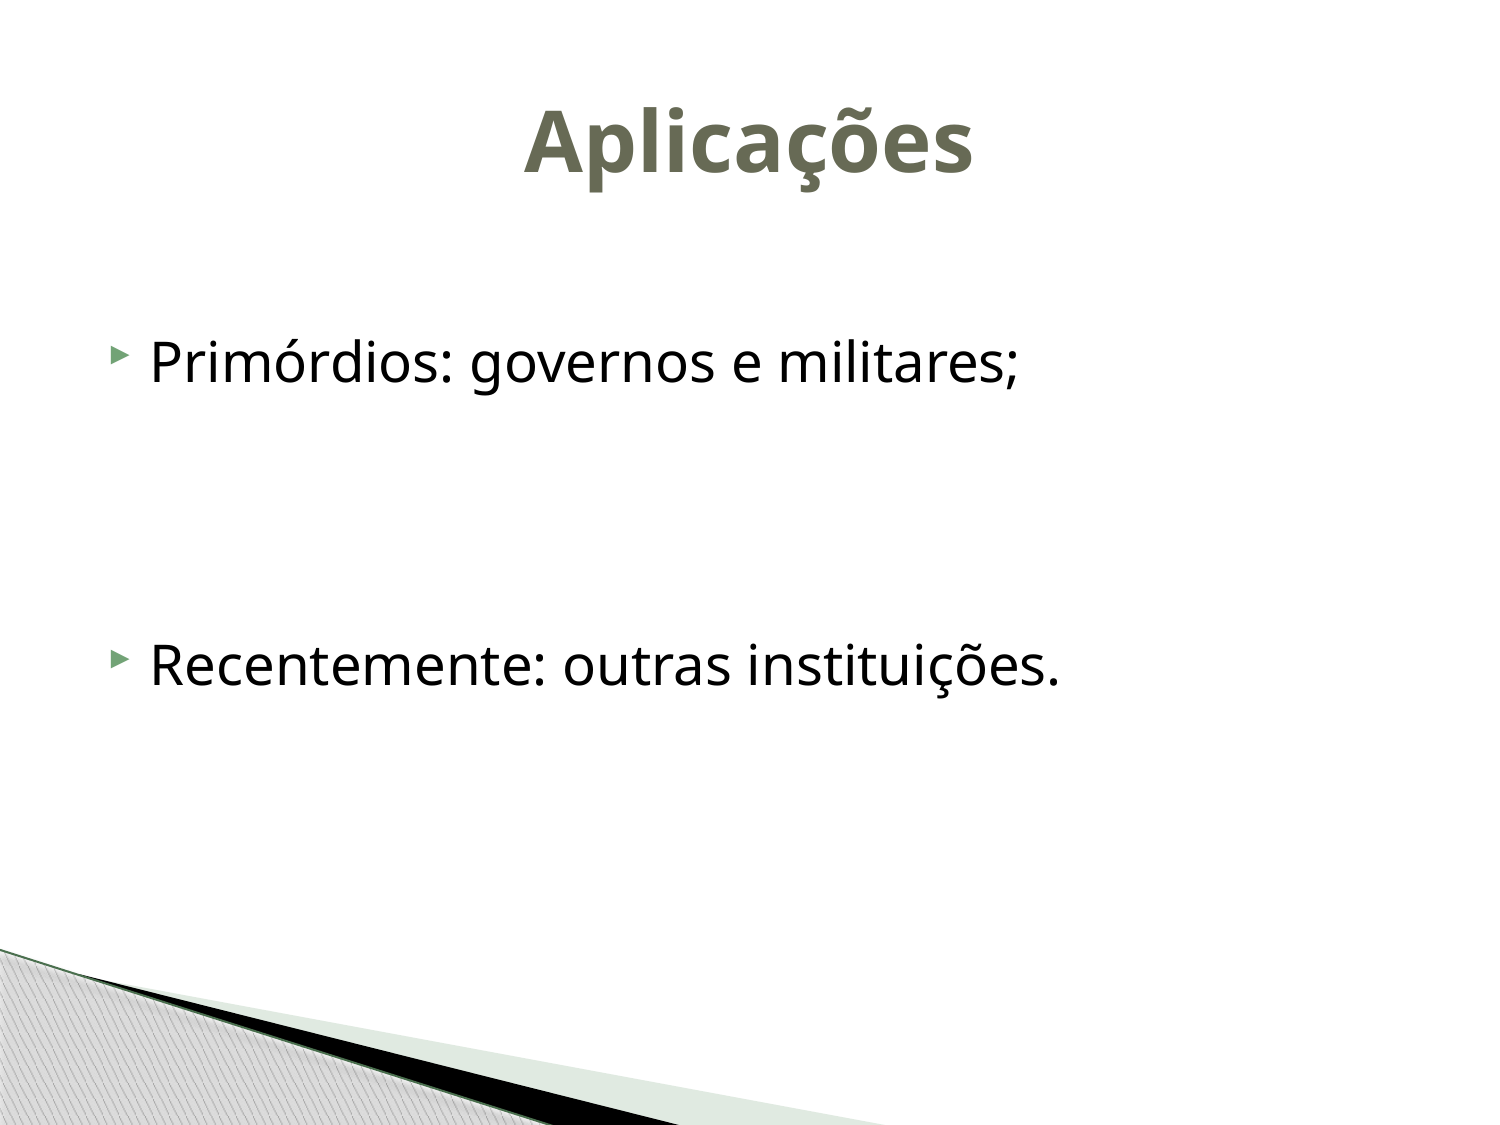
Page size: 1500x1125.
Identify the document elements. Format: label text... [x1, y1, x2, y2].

list Primórdios: governos e militares; Recentemente: outras instituições. [75, 243, 1425, 986]
title Aplicações [75, 45, 1425, 233]
